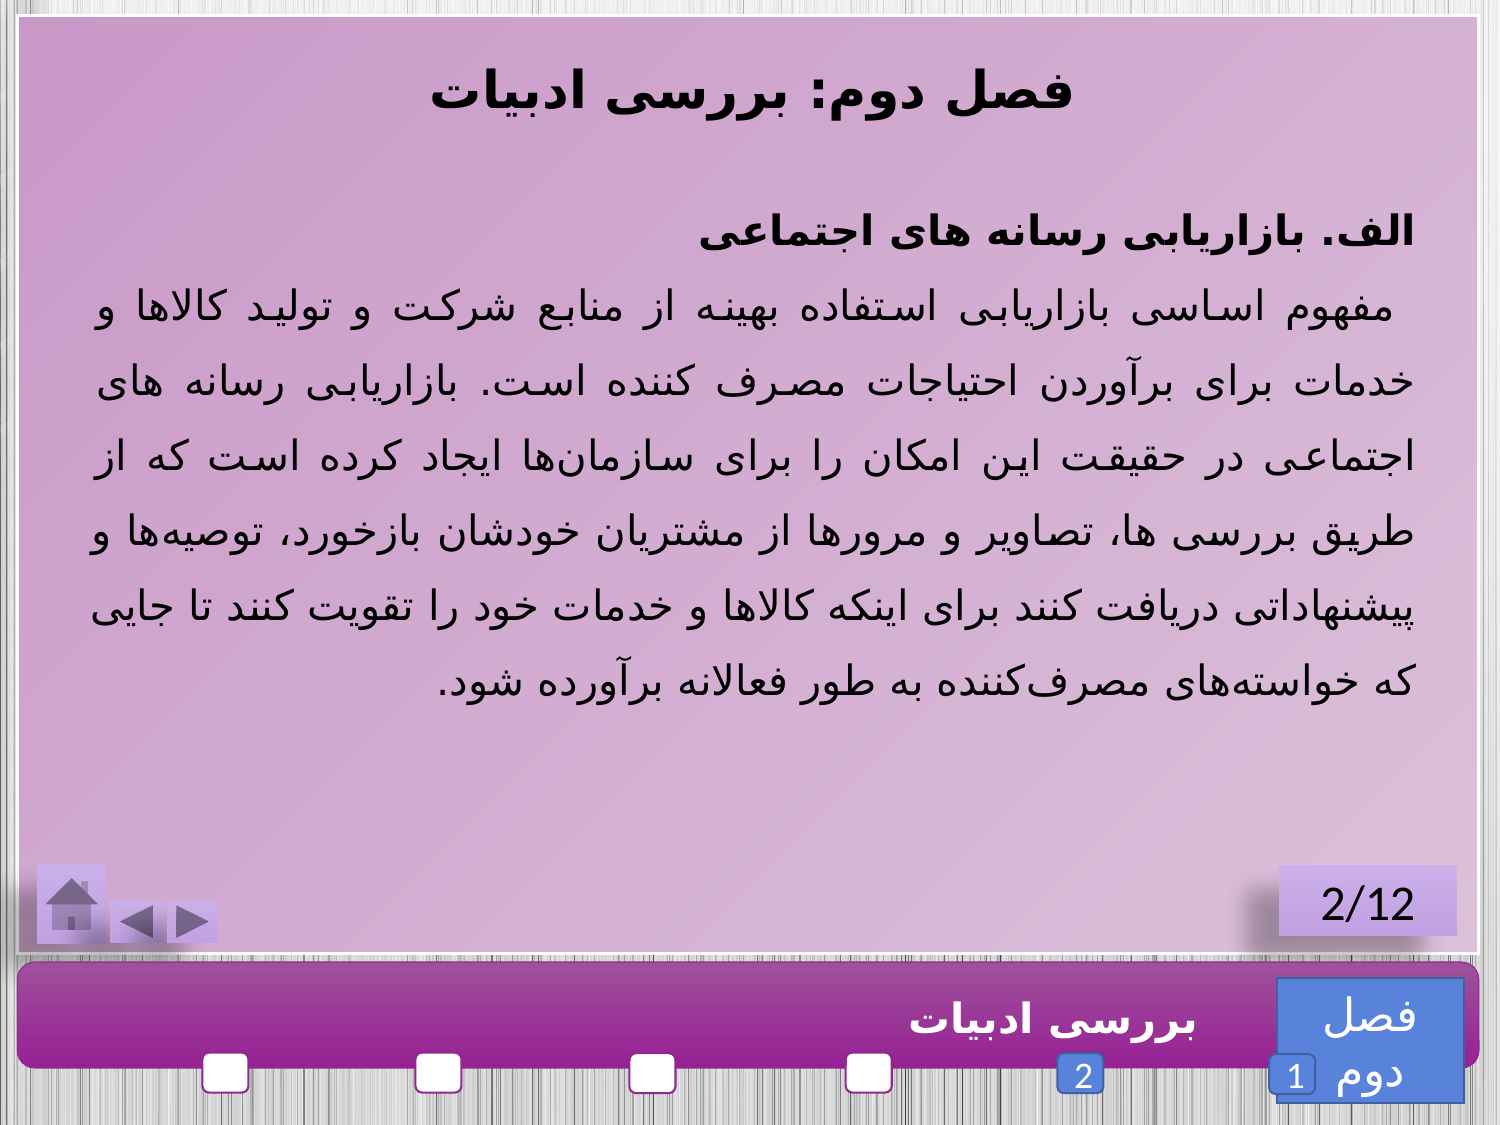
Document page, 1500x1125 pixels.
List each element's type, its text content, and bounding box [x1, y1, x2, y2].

text_box [16, 14, 1480, 955]
text_box 2/12 [1279, 864, 1457, 937]
text_box [16, 961, 1480, 1069]
text_box [167, 900, 218, 943]
text_box [109, 899, 165, 944]
text_box [628, 1052, 677, 1095]
picture [0, 0, 1500, 1125]
text_box فصل دوم [1276, 977, 1465, 1104]
text_box [37, 27, 1457, 864]
text_box 1 [1268, 1052, 1317, 1096]
text_box [414, 1051, 463, 1094]
text_box [201, 1051, 250, 1094]
text_box فصل دوم: بررسی ادبیات الف. بازاریابی رسانه های اجتماعی مفهوم اساسی بازاریابی استفاده بهینه از منابع شرکت و تولید کالاها و خدمات برای برآوردن احتیاجات مصرف کننده است. بازاریابی رسانه های اجتماعی در حقیقت این امکان را برای سازمان‌ها ایجاد کرده است که از طریق بررسی ها، تصاویر و مرورها از مشتریان خودشان بازخورد، توصیه‌ها و پیشنهاداتی دریافت کنند برای اینکه کالاها و خدمات خود را تقویت کنند تا جایی که خواسته‌های مصرف‌کننده به طور فعالانه برآورده شود. [75, 49, 1431, 841]
text_box بررسی ادبیات [78, 984, 1213, 1049]
text_box 2 [1056, 1052, 1105, 1095]
text_box [37, 863, 107, 945]
text_box [844, 1051, 893, 1094]
